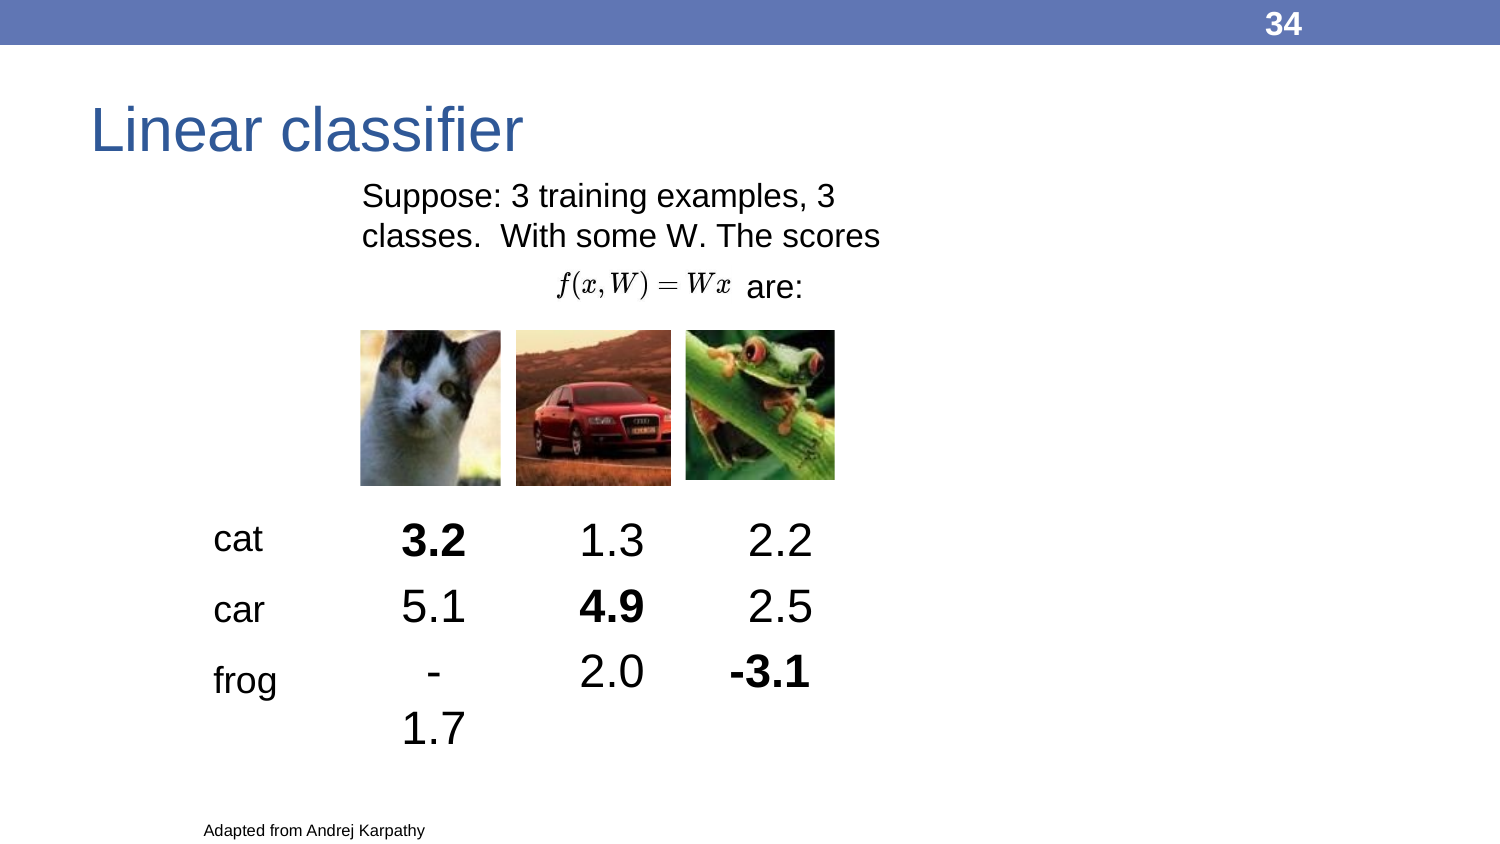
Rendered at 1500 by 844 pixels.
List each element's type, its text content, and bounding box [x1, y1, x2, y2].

text_box [360, 330, 501, 486]
text_box [516, 330, 671, 486]
text_box cat car frog [211, 487, 280, 701]
text_box [553, 265, 732, 304]
text_box are: [744, 265, 815, 306]
text_box [685, 330, 835, 480]
text_box Adapted from Andrej Karpathy [188, 812, 441, 844]
text_box Suppose: 3 training examples, 3 classes. With some W. The scores [360, 174, 892, 254]
title Linear classifier [75, 65, 1425, 188]
text_box 2.2 2.5 -3.1 [727, 509, 815, 698]
slide_number 34 [1250, 2, 1425, 43]
text_box 3.2 5.1 -1.7 [390, 509, 475, 754]
text_box 1.3 4.9 2.0 [577, 509, 646, 698]
